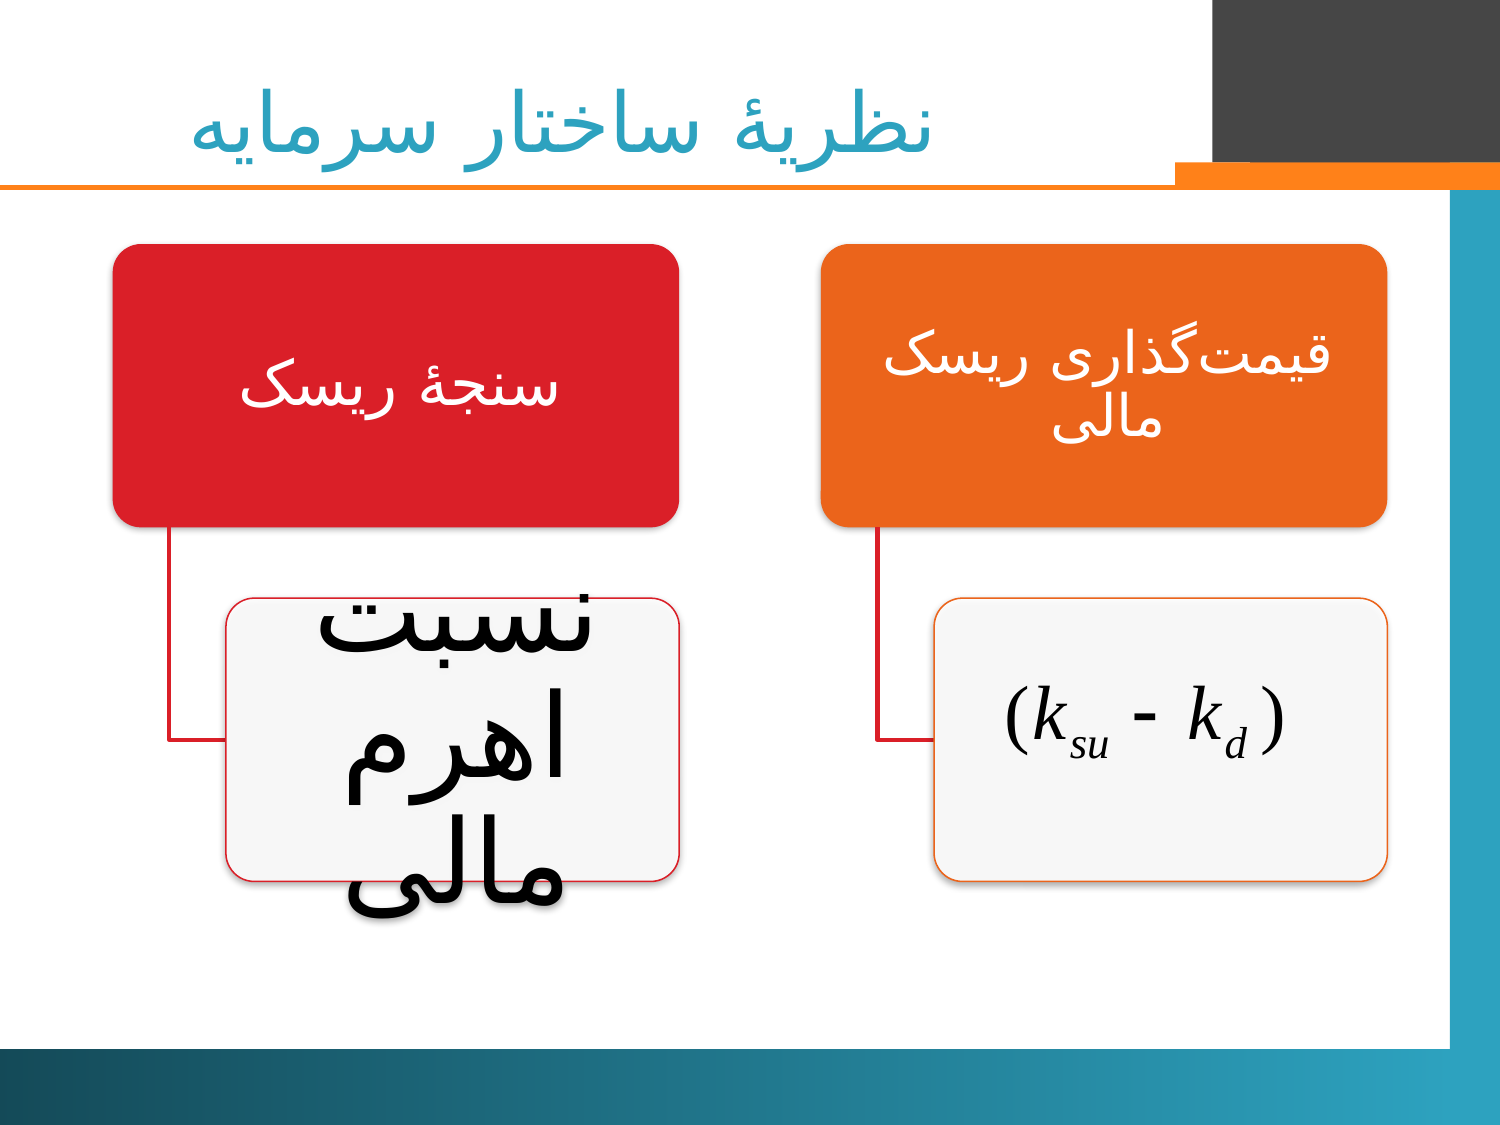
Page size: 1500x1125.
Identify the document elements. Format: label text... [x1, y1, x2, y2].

title نظریۀ ساختار سرمایه [0, 74, 1126, 163]
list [112, 196, 1388, 930]
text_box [993, 662, 1302, 779]
